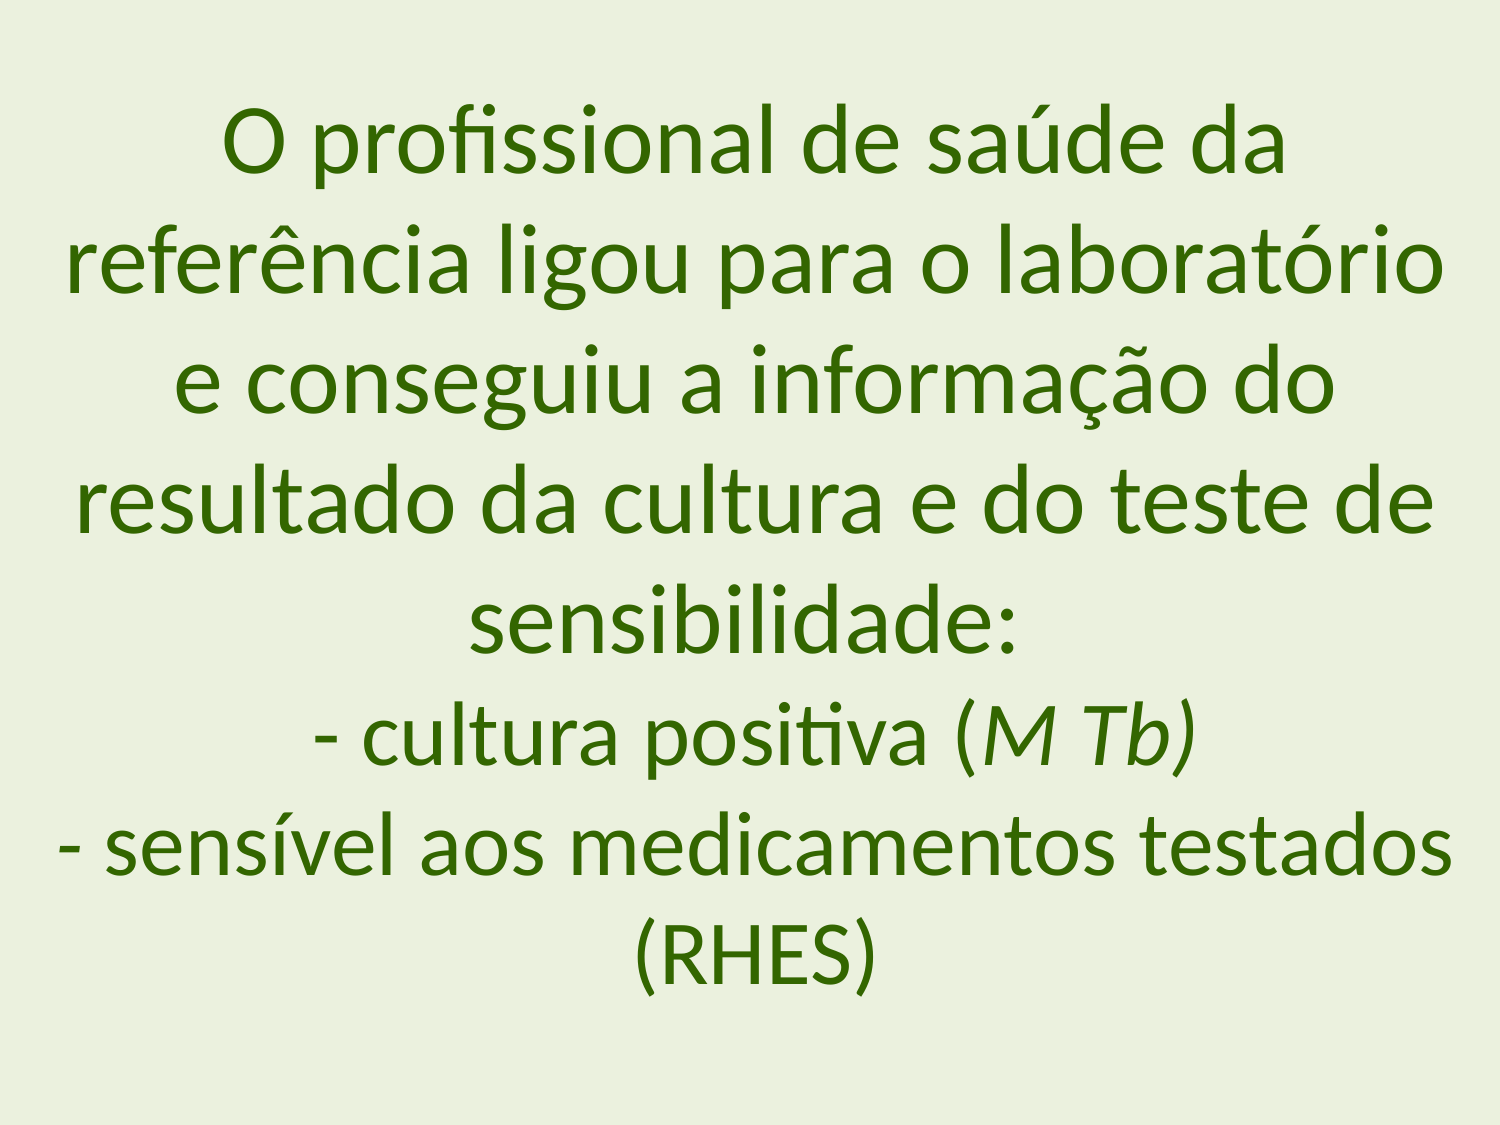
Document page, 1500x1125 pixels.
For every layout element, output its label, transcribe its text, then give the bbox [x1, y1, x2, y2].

text_box O profissional de saúde da referência ligou para o laboratório e conseguiu a informação do resultado da cultura e do teste de sensibilidade: - cultura positiva (M Tb) - sensível aos medicamentos testados (RHES) [29, 66, 1483, 1106]
